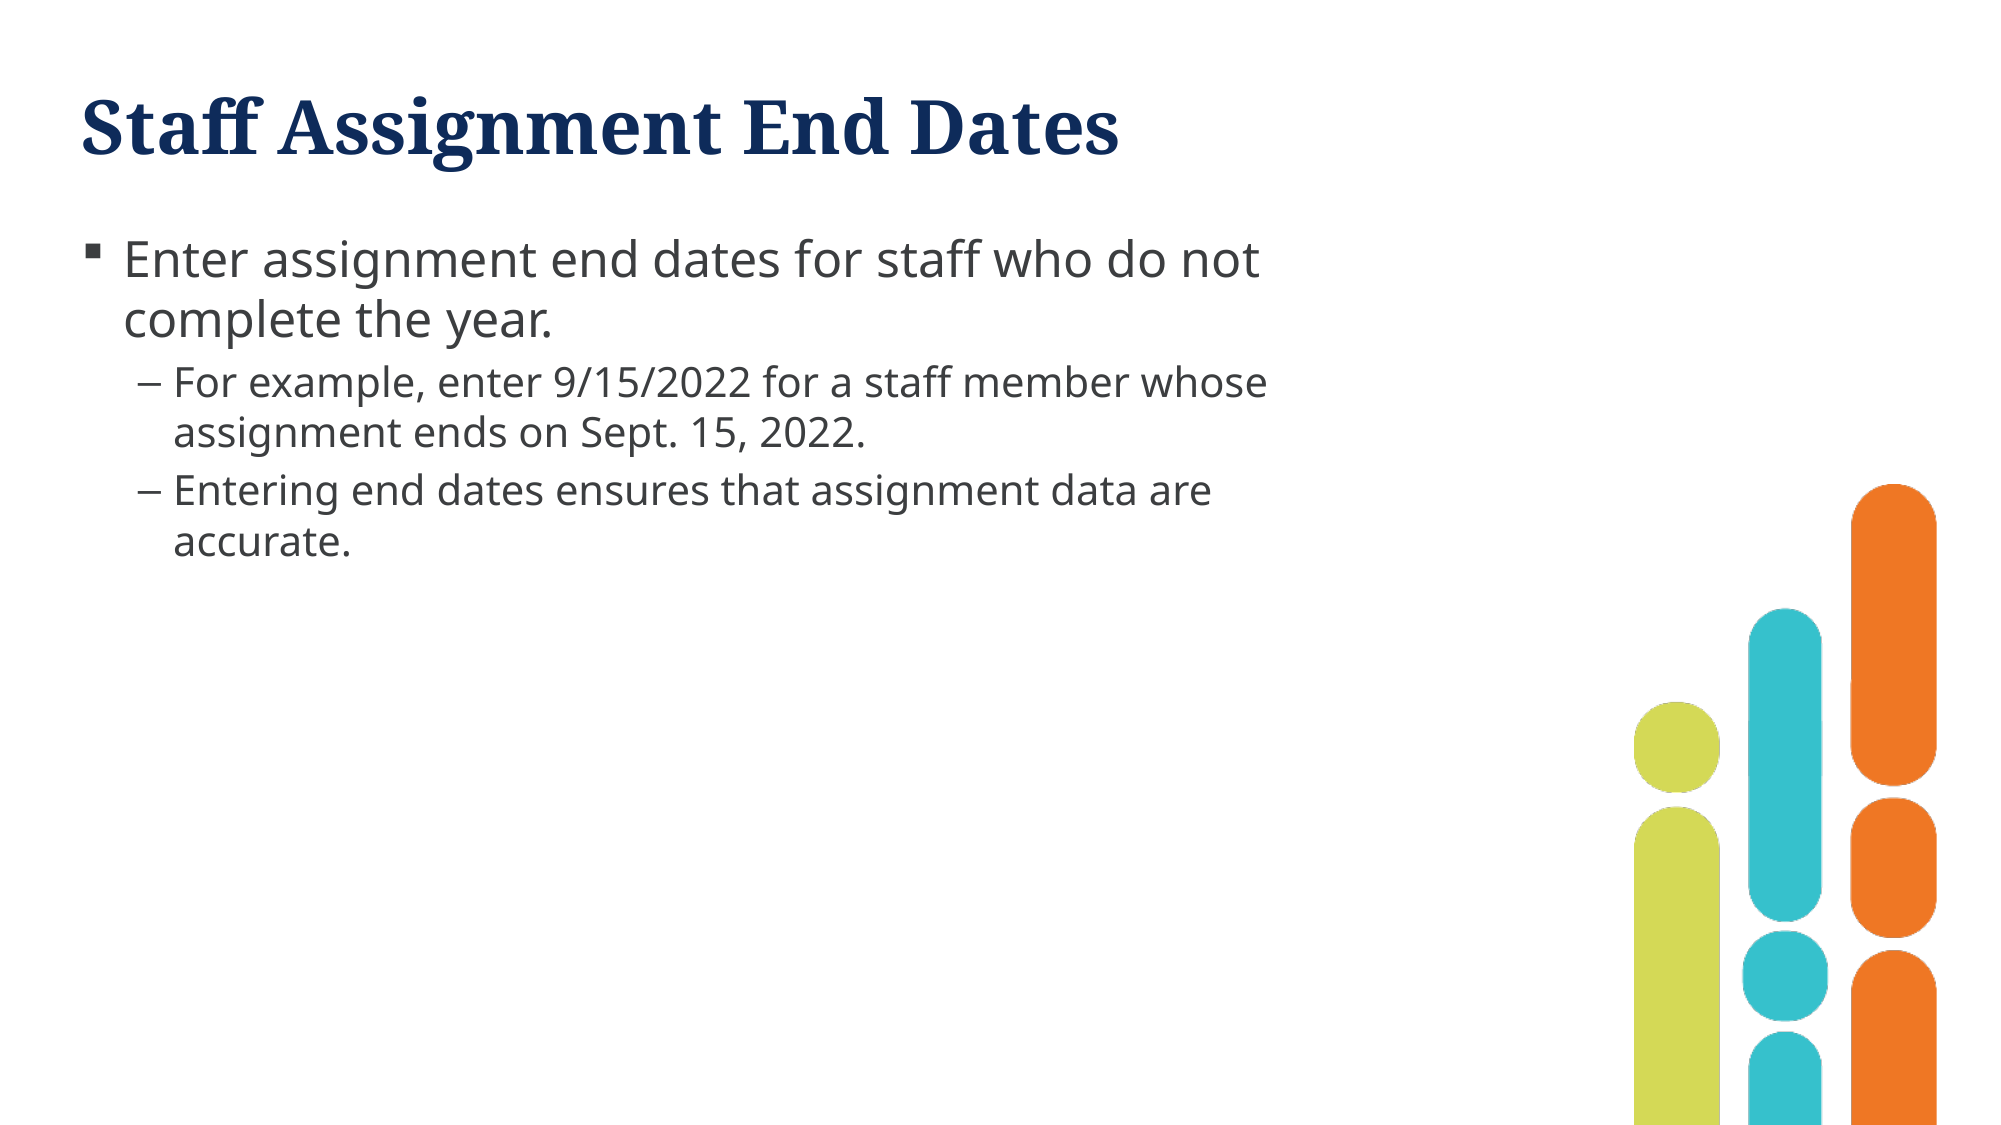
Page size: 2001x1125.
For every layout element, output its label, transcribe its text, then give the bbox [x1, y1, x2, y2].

list Enter assignment end dates for staff who do not complete the year. For example, enter 9/15/2022 for a staff member whose assignment ends on Sept. 15, 2022. Entering end dates ensures that assignment data are accurate. [66, 219, 1418, 963]
picture [1634, 484, 1937, 1125]
title Staff Assignment End Dates [66, 61, 1937, 188]
